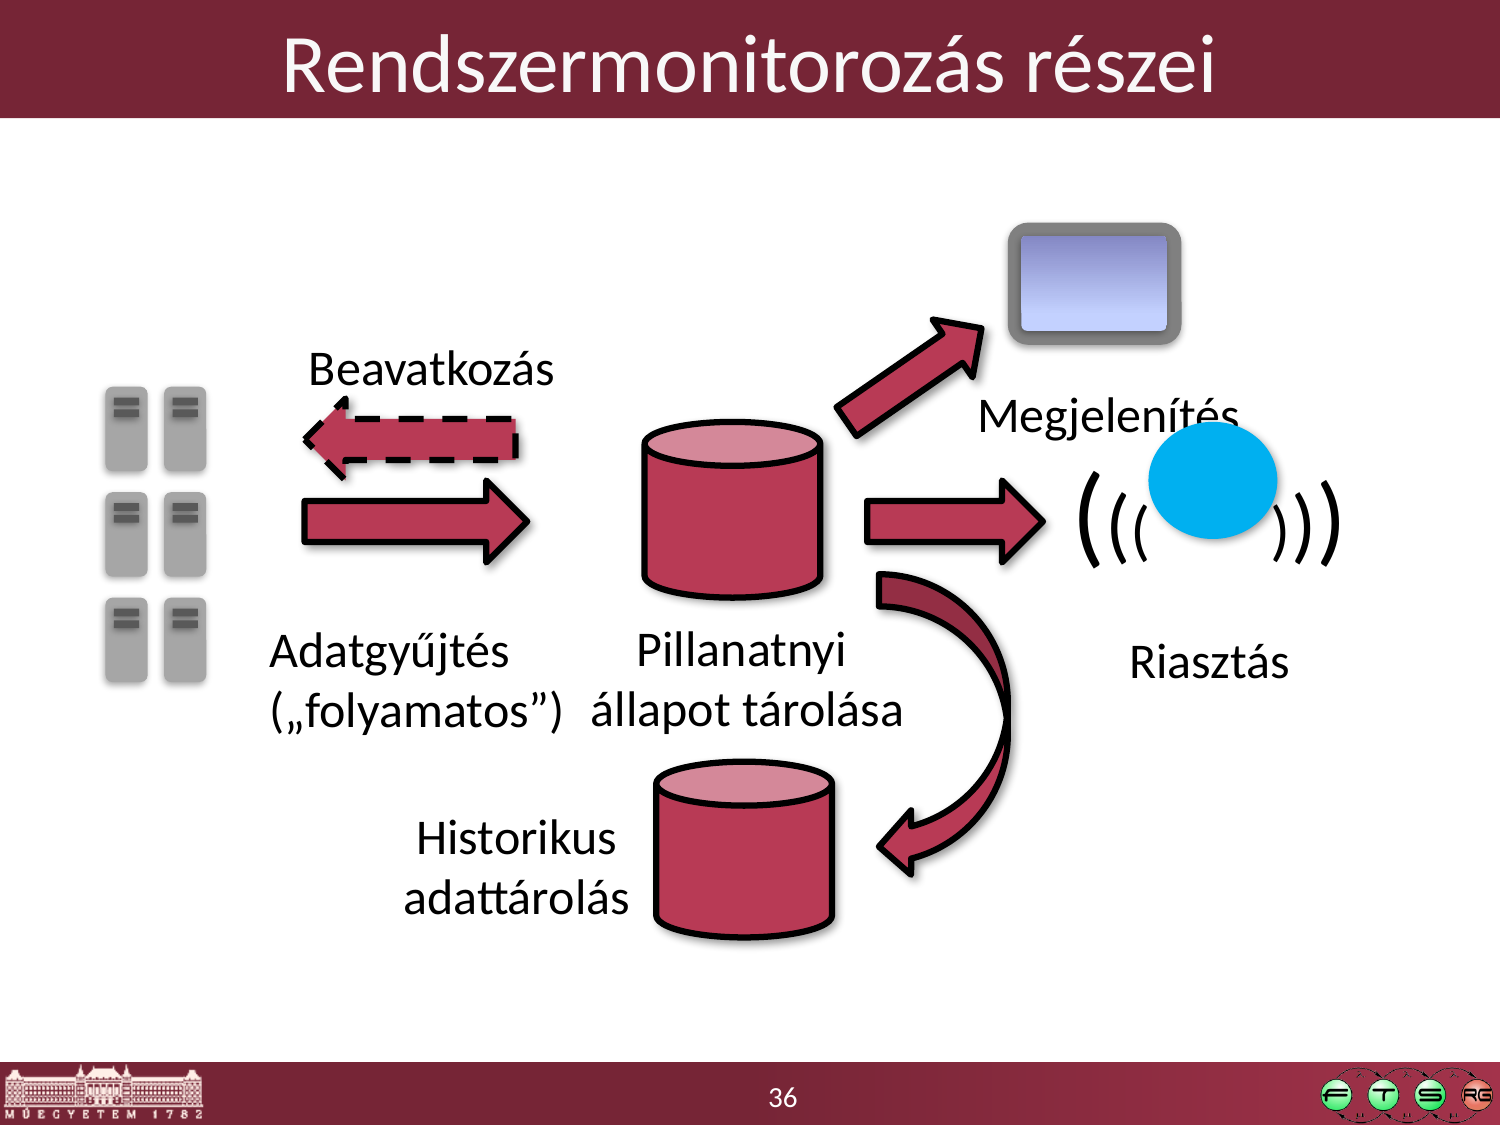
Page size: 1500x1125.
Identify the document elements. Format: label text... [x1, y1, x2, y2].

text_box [105, 491, 148, 577]
text_box Riasztás [1114, 621, 1306, 696]
picture [0, 1063, 209, 1123]
text_box [834, 317, 984, 439]
text_box [865, 478, 1046, 565]
text_box Historikus adattárolás [388, 796, 645, 932]
text_box [302, 478, 530, 565]
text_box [105, 386, 148, 472]
text_box Adatgyűjtés („folyamatos”) [254, 609, 575, 745]
text_box [642, 419, 823, 600]
text_box Pillanatnyi állapot tárolása [575, 609, 920, 745]
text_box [1007, 222, 1182, 346]
text_box [654, 759, 835, 940]
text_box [163, 597, 207, 683]
picture [1318, 1065, 1494, 1125]
text_box [303, 403, 518, 483]
text_box Beavatkozás [294, 328, 571, 403]
title Rendszermonitorozás részei [0, 0, 1500, 119]
text_box ((( ))) [1056, 433, 1362, 584]
text_box [876, 572, 1010, 877]
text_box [163, 386, 207, 472]
text_box [1171, 419, 1255, 433]
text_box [163, 491, 207, 577]
text_box Megjelenítés [962, 374, 1256, 450]
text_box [105, 597, 148, 683]
